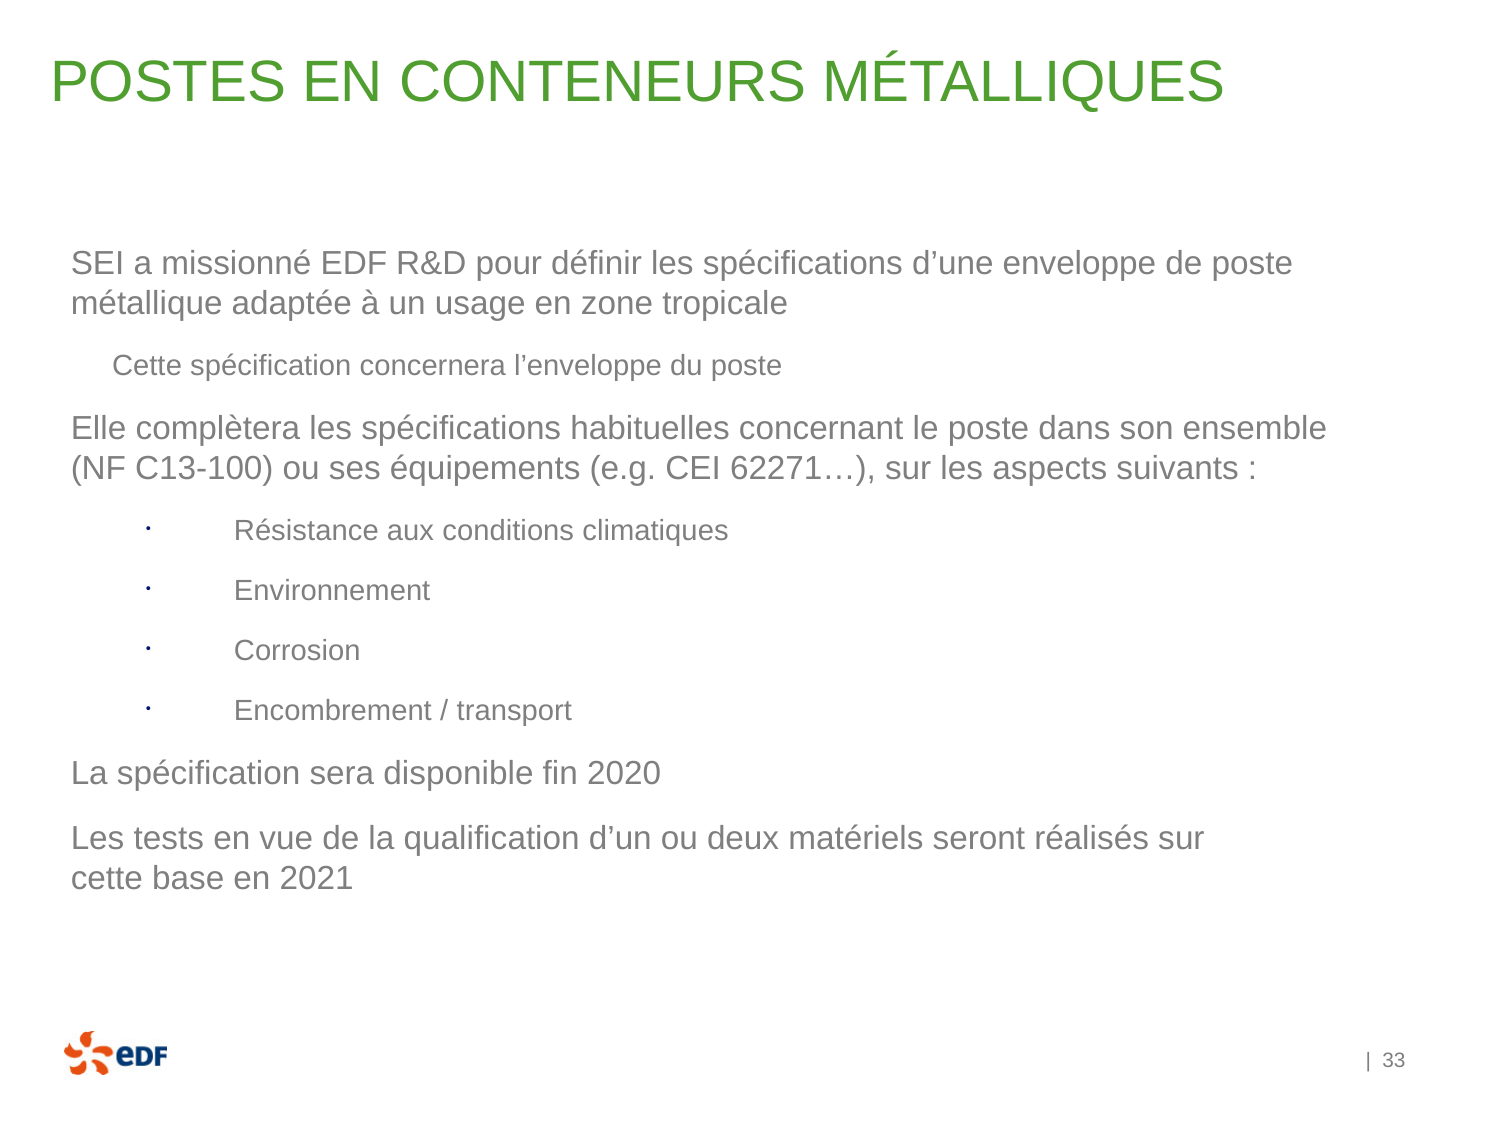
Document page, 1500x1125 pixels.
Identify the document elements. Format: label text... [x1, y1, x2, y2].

picture [64, 1031, 167, 1075]
title POSTES EN CONTENEURS MÉTALLIQUES [44, 42, 1453, 173]
list SEI a missionné EDF R&D pour définir les spécifications d’une enveloppe de poste métallique adaptée à un usage en zone tropicale Cette spécification concernera l’enveloppe du poste Elle complètera les spécifications habituelles concernant le poste dans son ensemble (NF C13-100) ou ses équipements (e.g. CEI 62271…), sur les aspects suivants : Résistance aux conditions climatiques Environnement Corrosion Encombrement / transport La spécification sera disponible fin 2020 Les tests en vue de la qualification d’un ou deux matériels seront réalisés sur cette base en 2021 [64, 241, 1448, 669]
